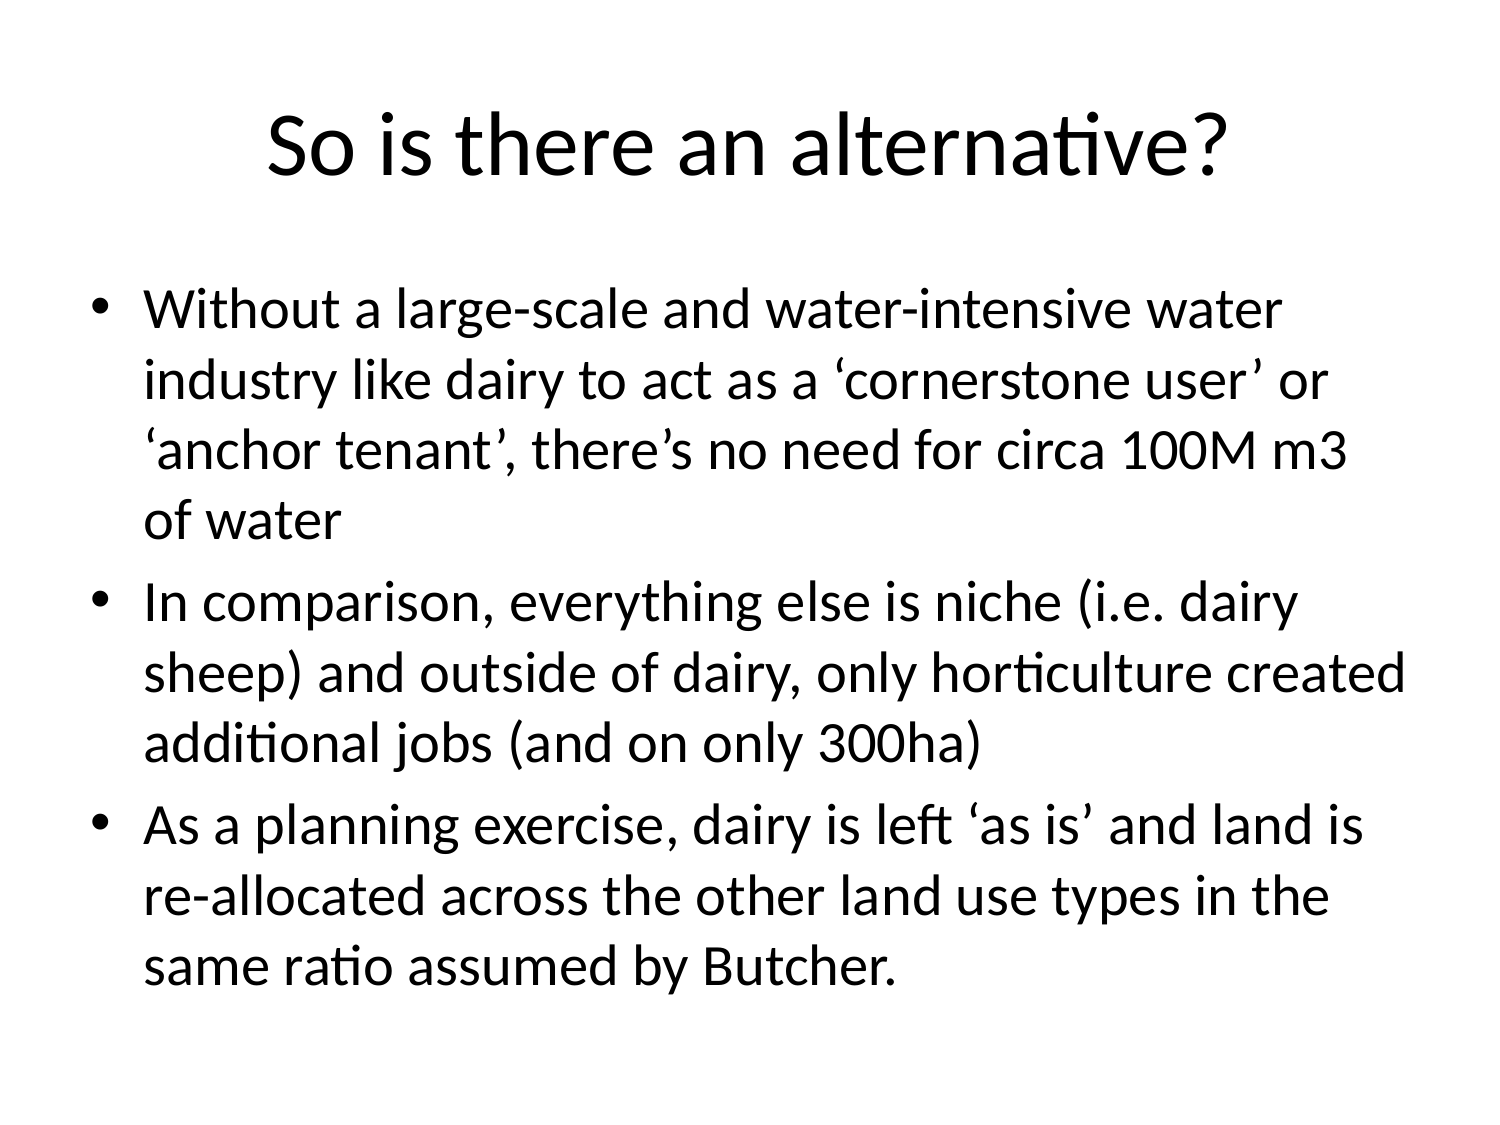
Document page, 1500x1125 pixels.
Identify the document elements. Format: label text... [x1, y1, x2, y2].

list Without a large-scale and water-intensive water industry like dairy to act as a ‘cornerstone user’ or ‘anchor tenant’, there’s no need for circa 100M m3 of water In comparison, everything else is niche (i.e. dairy sheep) and outside of dairy, only horticulture created additional jobs (and on only 300ha) As a planning exercise, dairy is left ‘as is’ and land is re-allocated across the other land use types in the same ratio assumed by Butcher. [75, 262, 1425, 1005]
title So is there an alternative? [75, 45, 1425, 233]
